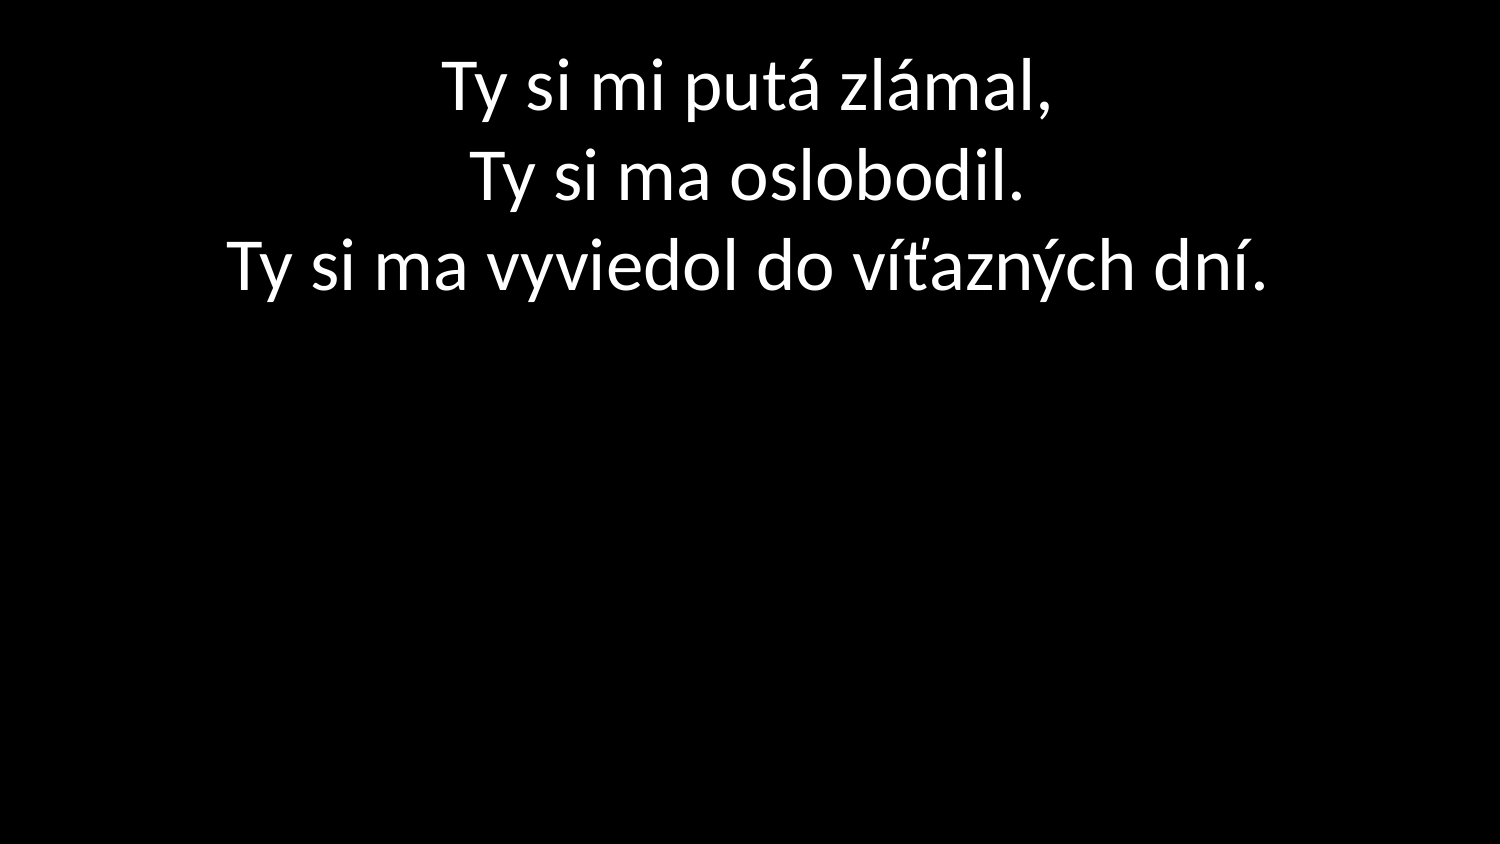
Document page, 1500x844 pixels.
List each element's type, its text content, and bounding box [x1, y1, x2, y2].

title Ty si mi putá zlámal, Ty si ma oslobodil. Ty si ma vyviedol do víťazných dní. [21, 27, 1476, 825]
